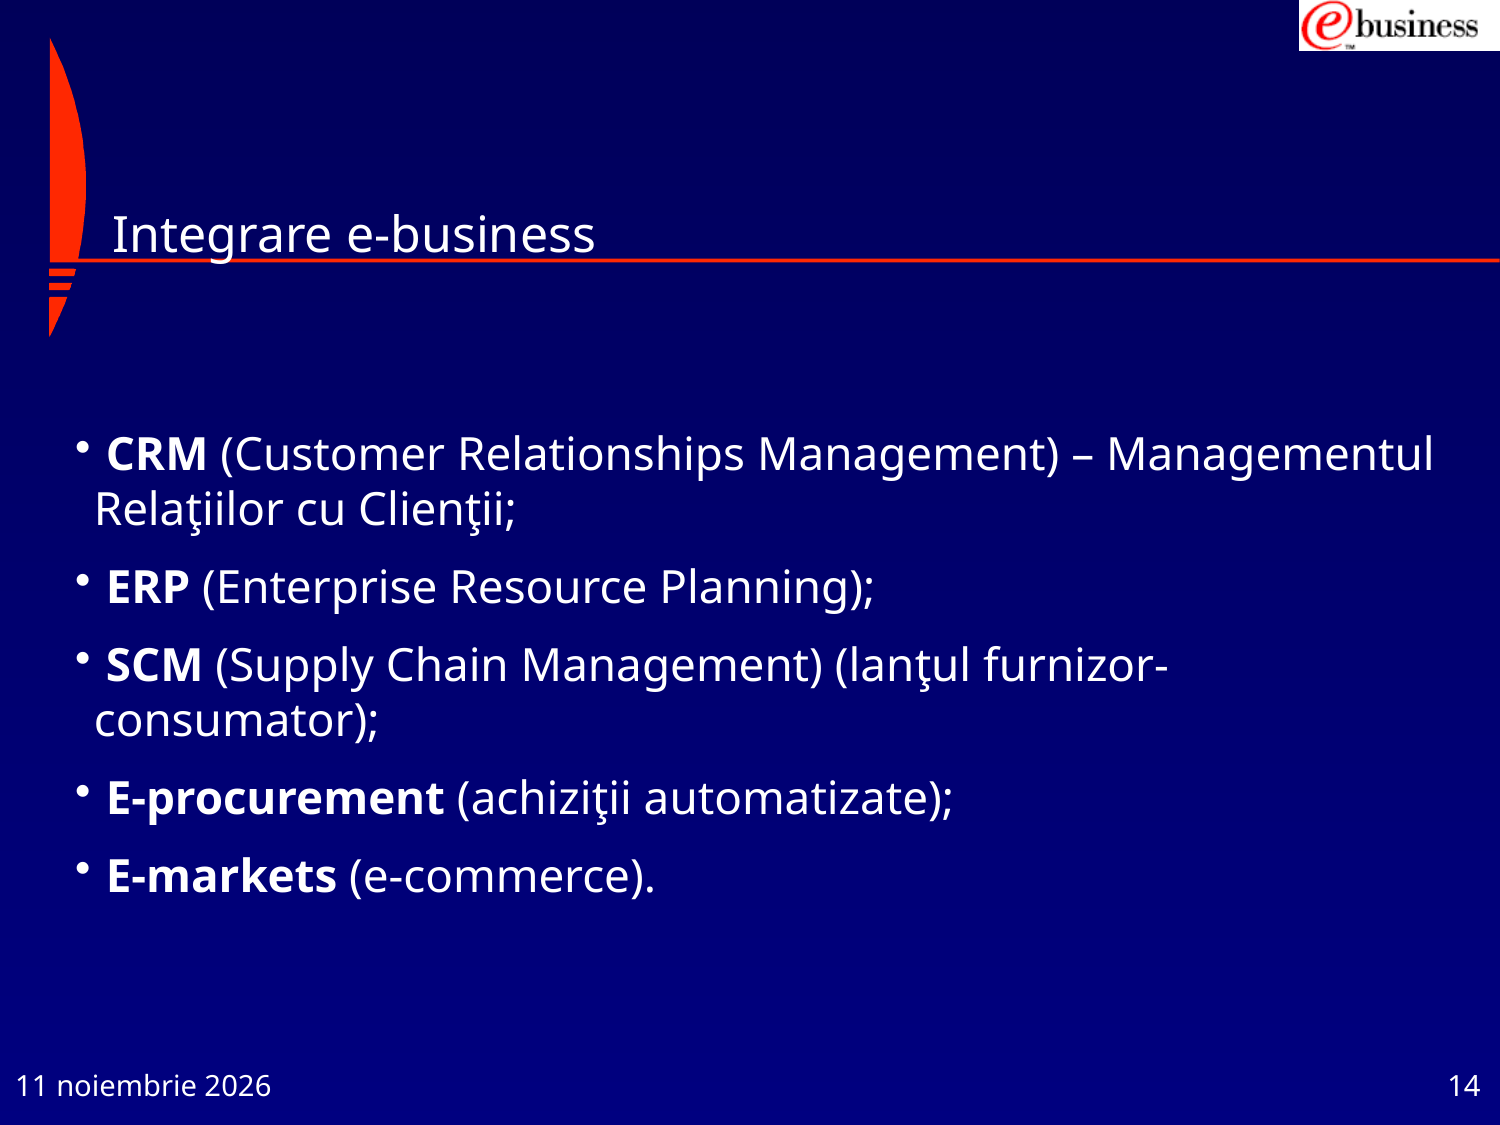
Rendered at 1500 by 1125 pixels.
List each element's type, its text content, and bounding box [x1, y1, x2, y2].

title Integrare e-business [112, 69, 1337, 263]
slide_number 14 [1184, 1050, 1496, 1125]
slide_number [0, 1049, 312, 1125]
text_box CRM (Customer Relationships Management) – Managementul Relaţiilor cu Clienţii; ERP (Enterprise Resource Planning); SCM (Supply Chain Management) (lanţul furnizor-consumator); E-procurement (achiziţii automatizate); E-markets (e-commerce). [75, 425, 1450, 902]
picture [1299, 0, 1500, 52]
